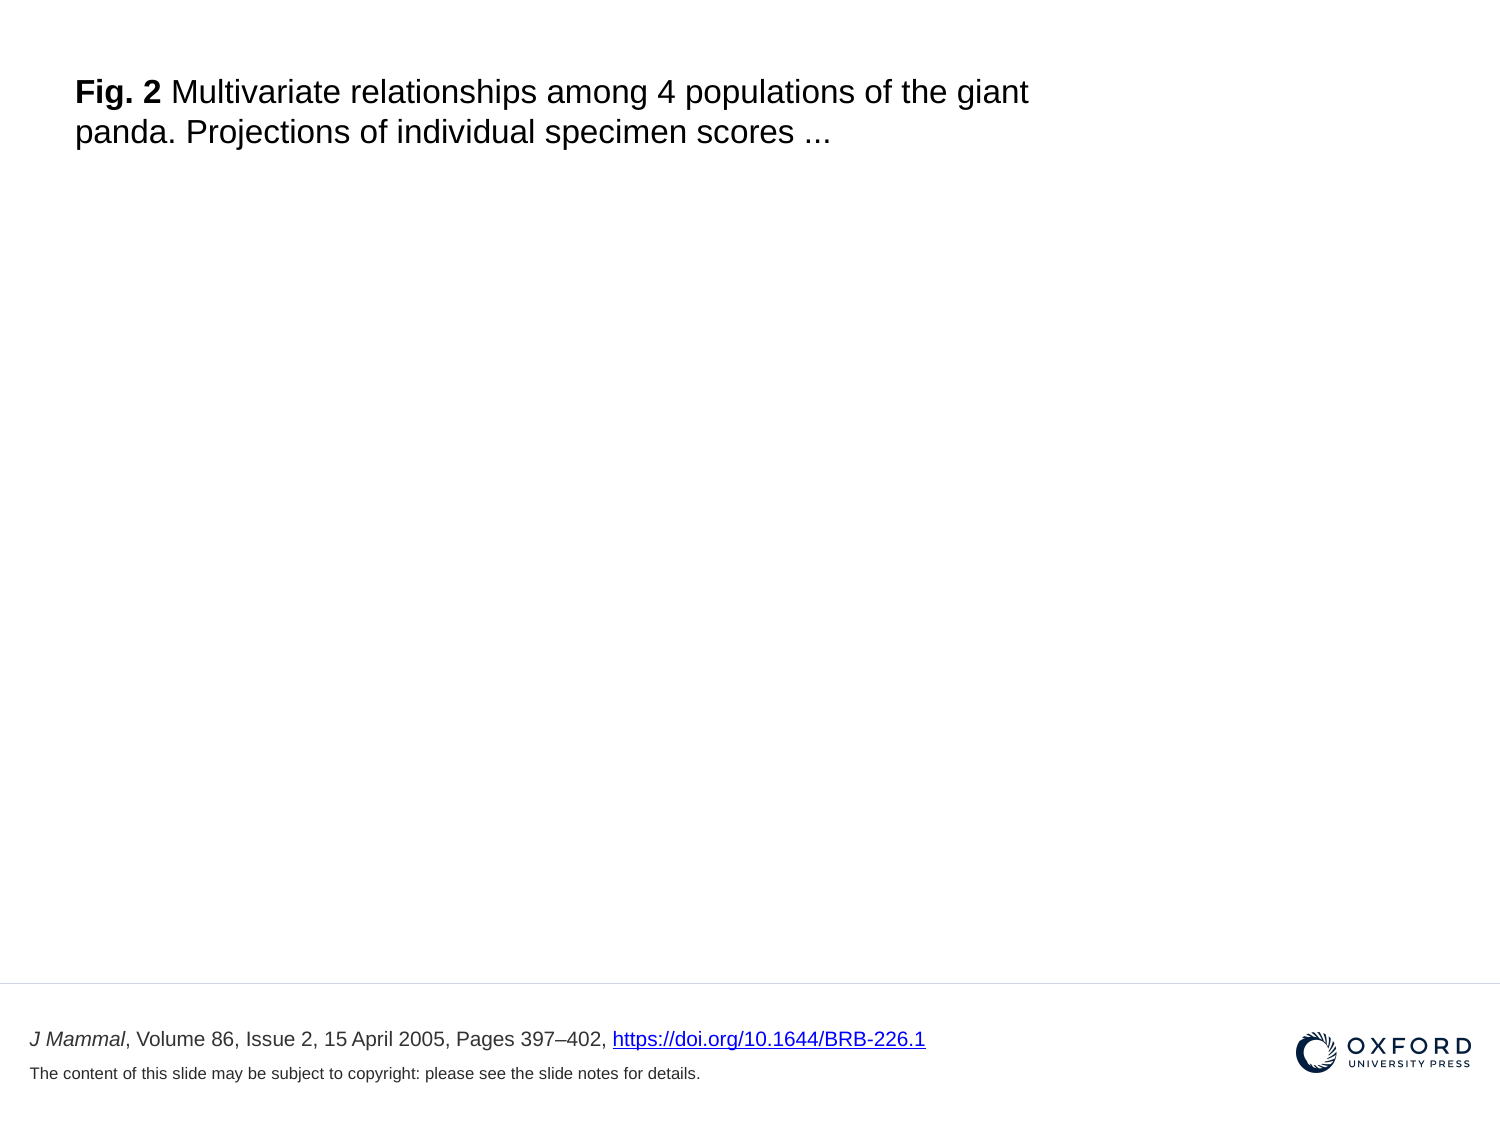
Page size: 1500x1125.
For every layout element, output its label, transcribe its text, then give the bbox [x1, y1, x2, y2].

footer J Mammal, Volume 86, Issue 2, 15 April 2005, Pages 397–402, https://doi.org/10.1644/BRB-226.1 The content of this slide may be subject to copyright: please see the slide notes for details. [0, 983, 1260, 1125]
title Fig. 2 Multivariate relationships among 4 populations of the giant panda. Projections of individual specimen scores ... [75, 69, 1078, 171]
picture [1296, 1032, 1471, 1073]
